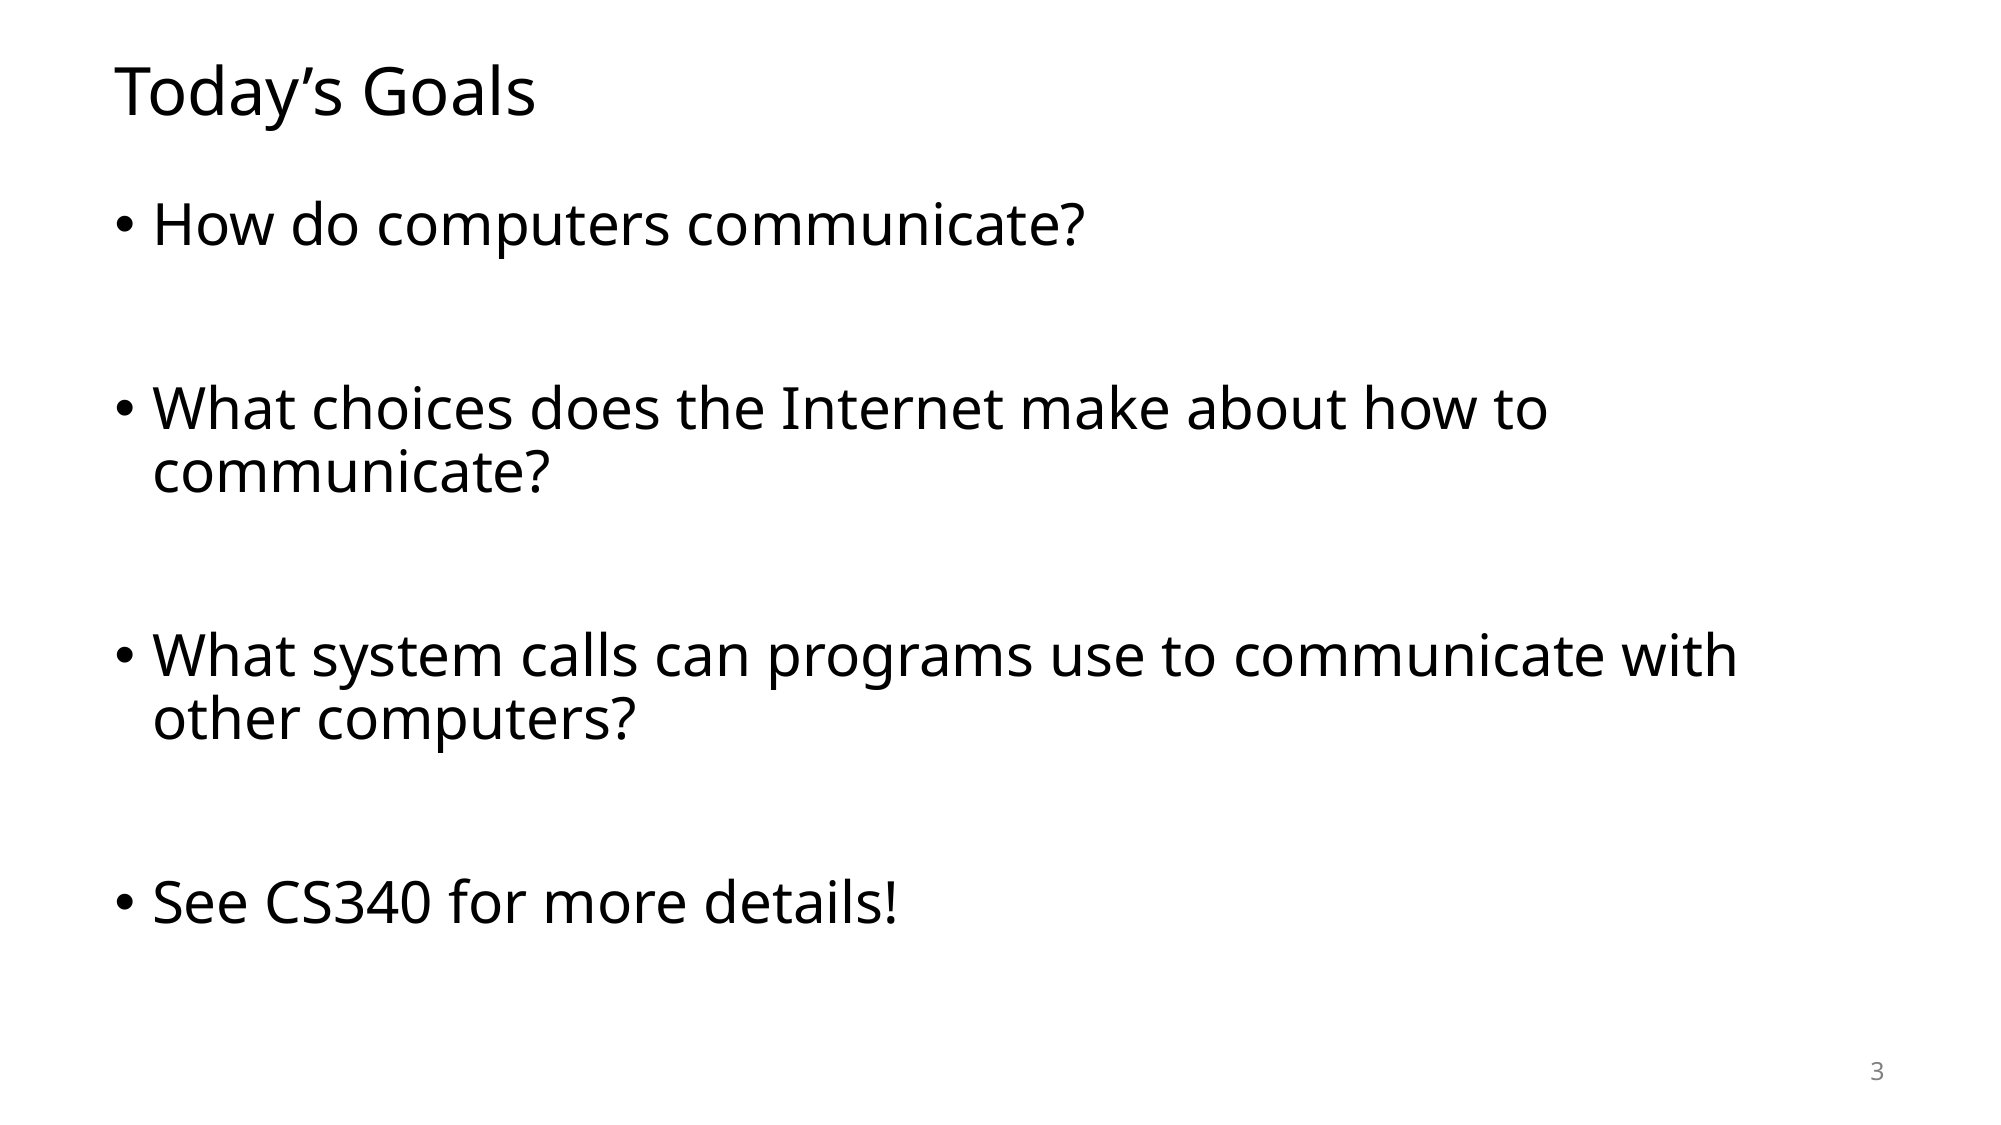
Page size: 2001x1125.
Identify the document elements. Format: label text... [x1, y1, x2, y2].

slide_number 3 [1749, 1042, 1900, 1103]
list How do computers communicate? What choices does the Internet make about how to communicate? What system calls can programs use to communicate with other computers? See CS340 for more details! [99, 187, 1900, 1013]
title Today’s Goals [99, 37, 1900, 150]
